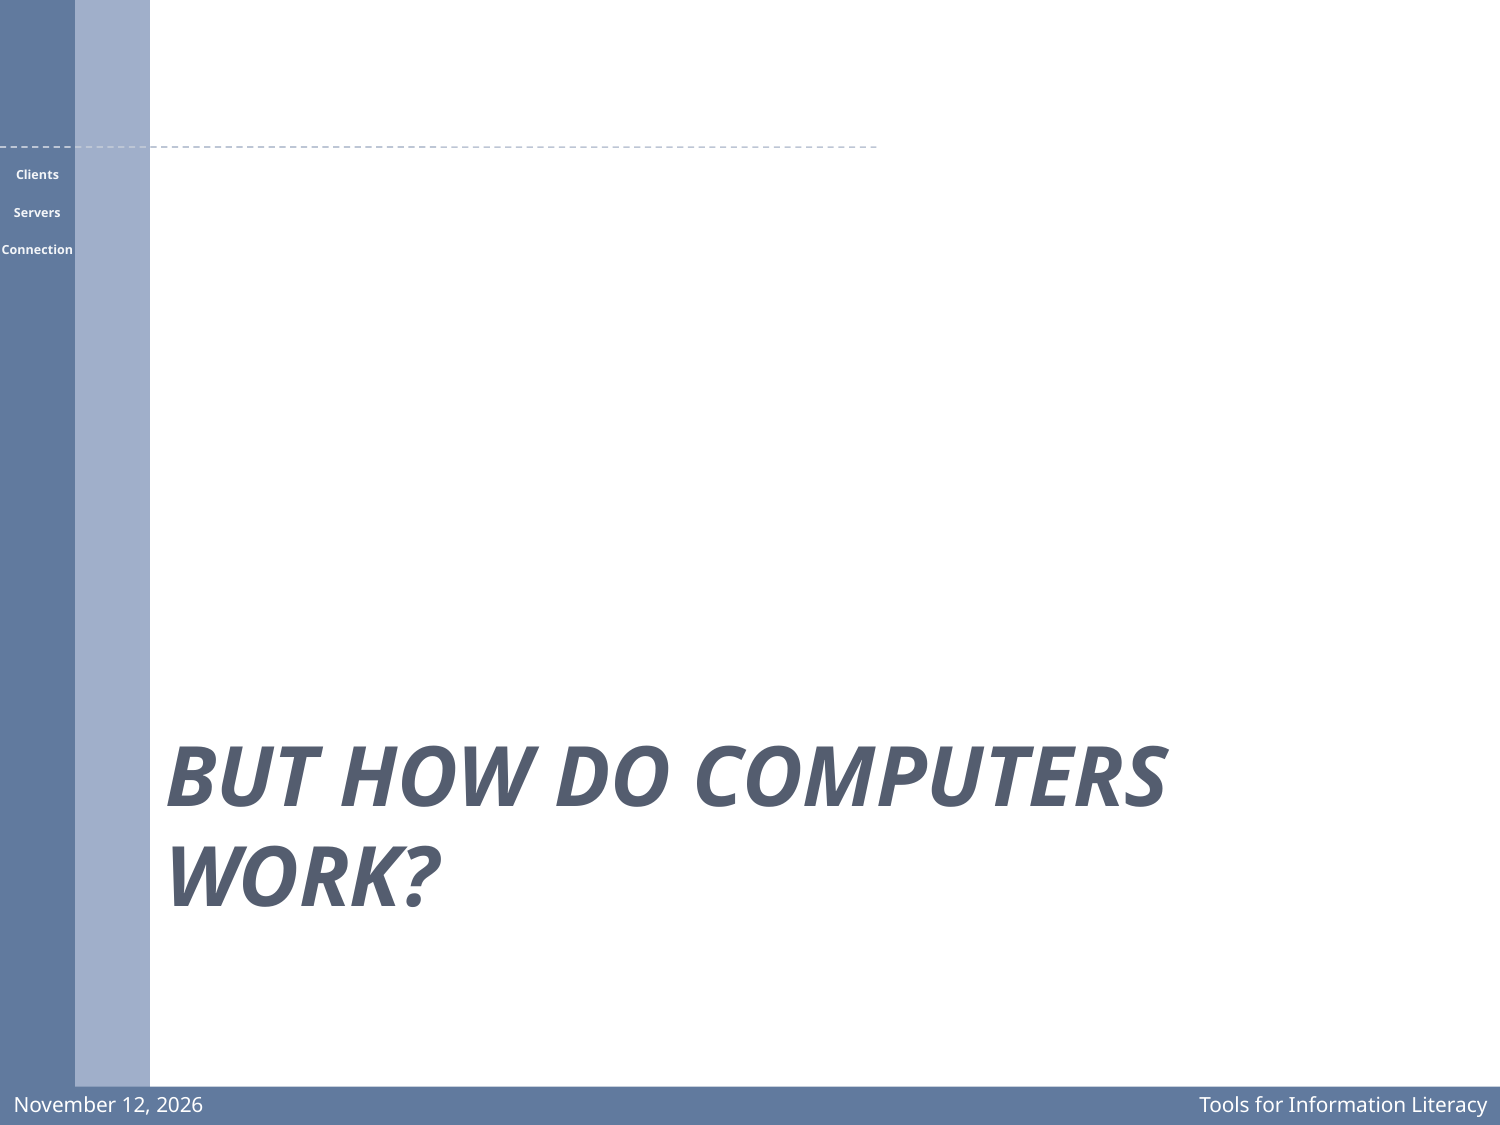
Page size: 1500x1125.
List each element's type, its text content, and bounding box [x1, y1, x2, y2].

title But how do Computers Work? [149, 722, 1394, 947]
